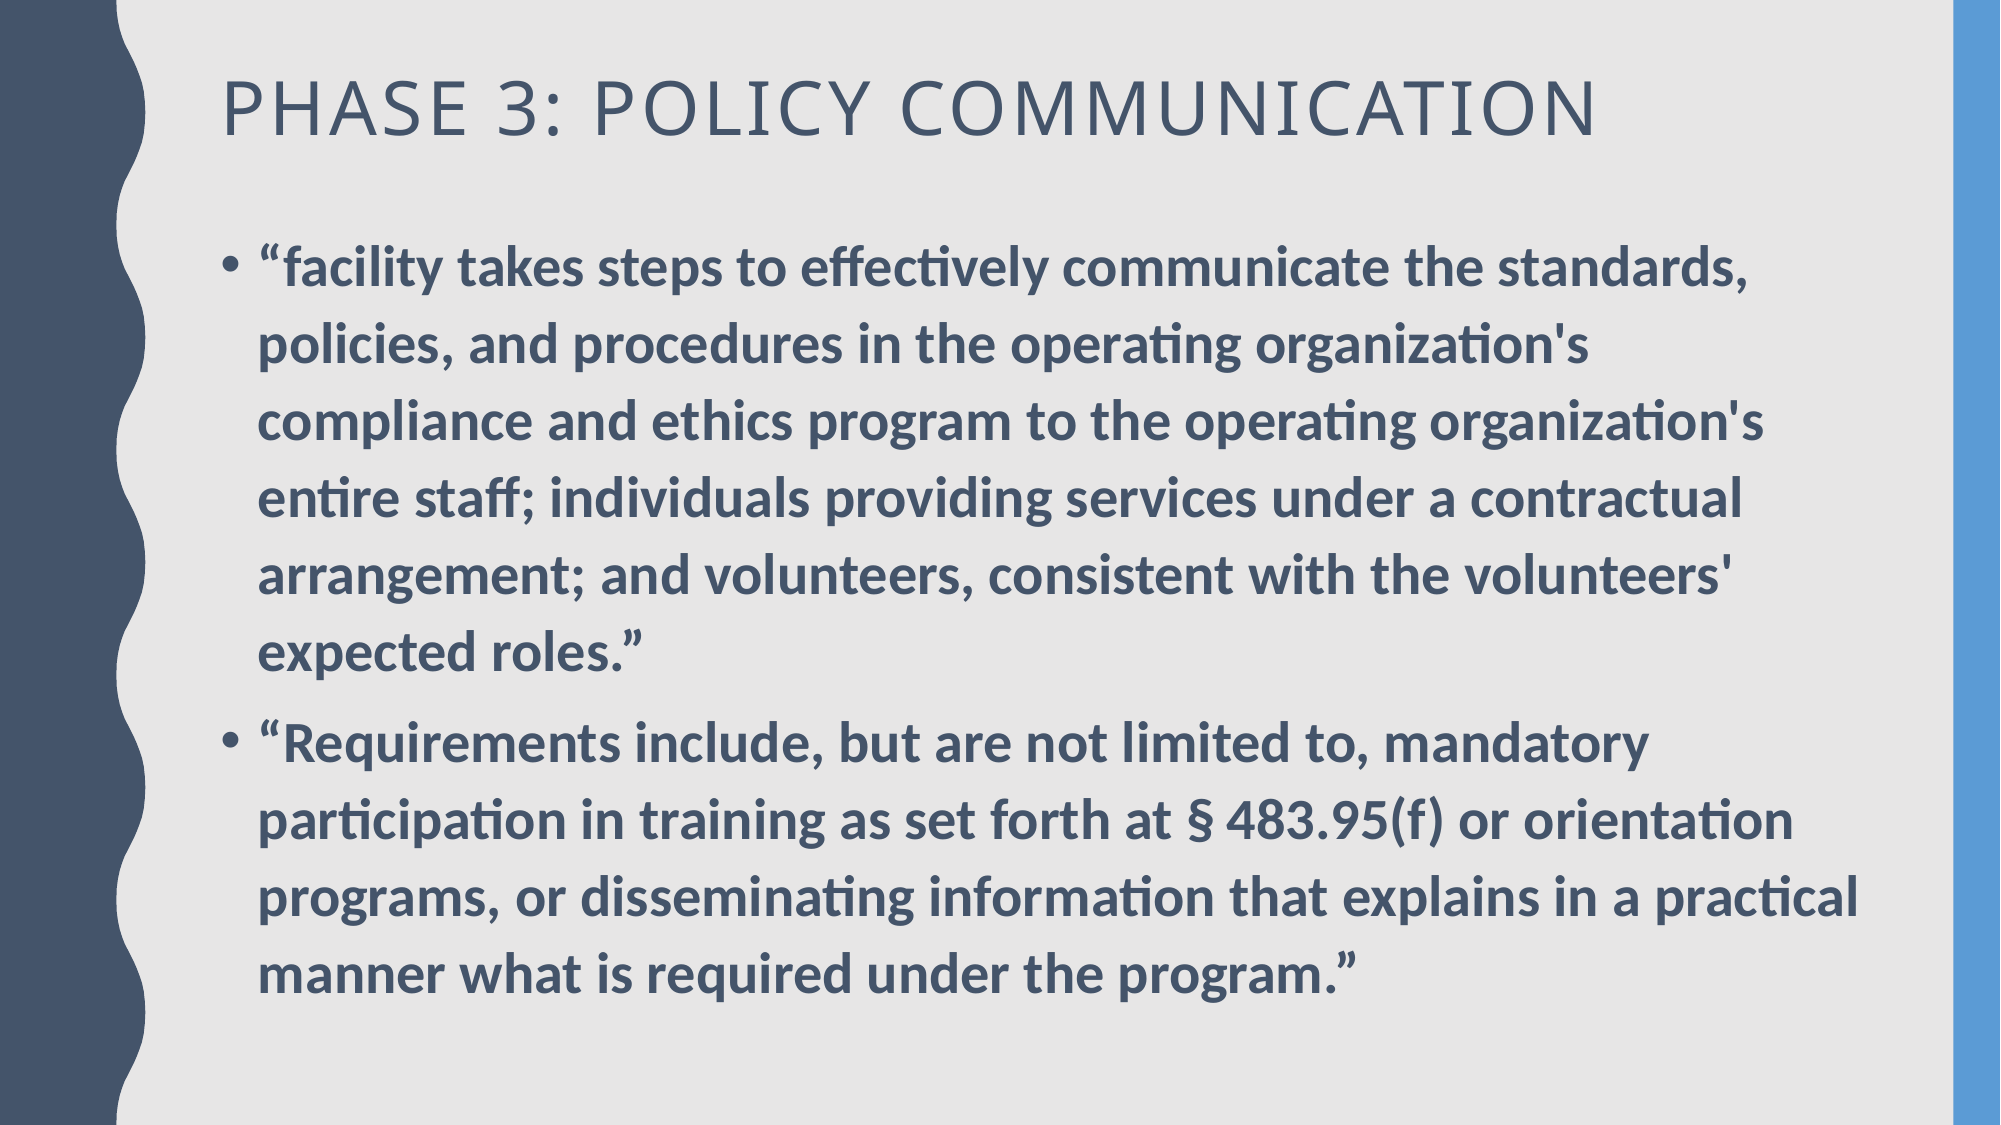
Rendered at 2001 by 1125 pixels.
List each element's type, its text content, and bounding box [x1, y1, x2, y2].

title Phase 3: policy communication [205, 62, 1875, 213]
list “facility takes steps to effectively communicate the standards, policies, and procedures in the operating organization's compliance and ethics program to the operating organization's entire staff; individuals providing services under a contractual arrangement; and volunteers, consistent with the volunteers' expected roles.” “Requirements include, but are not limited to, mandatory participation in training as set forth at § 483.95(f) or orientation programs, or disseminating information that explains in a practical manner what is required under the program.” [205, 213, 1875, 804]
